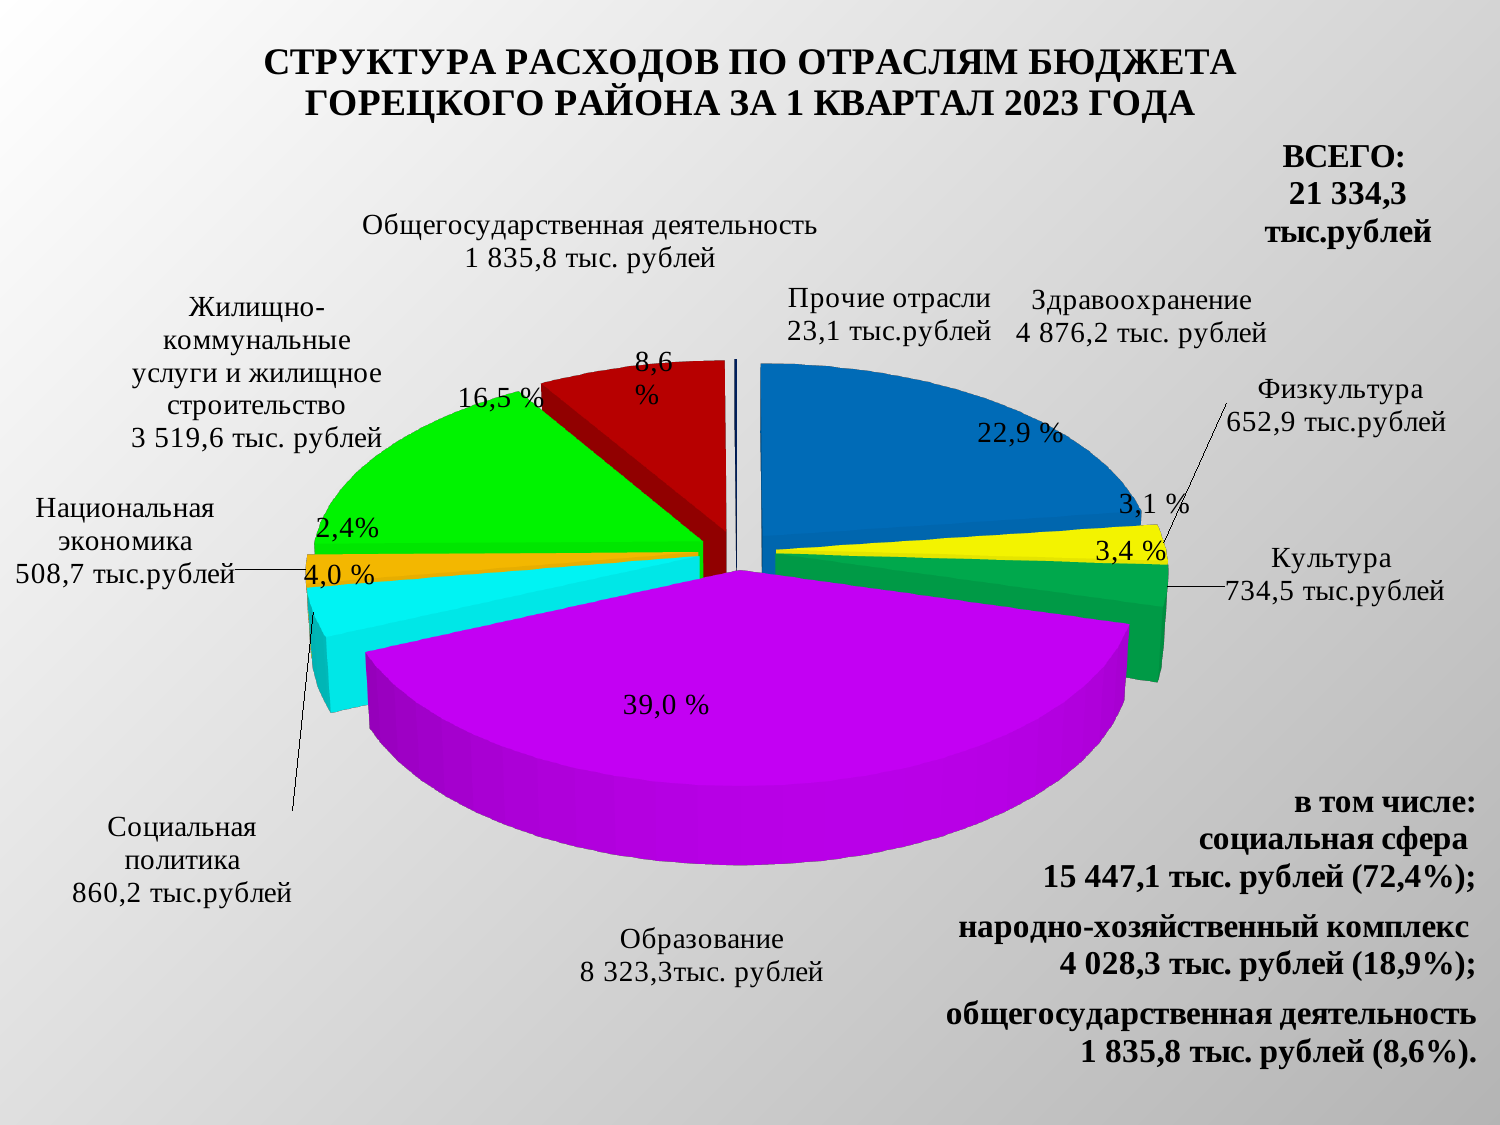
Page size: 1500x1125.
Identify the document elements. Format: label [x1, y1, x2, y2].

chart [0, 0, 1500, 1125]
